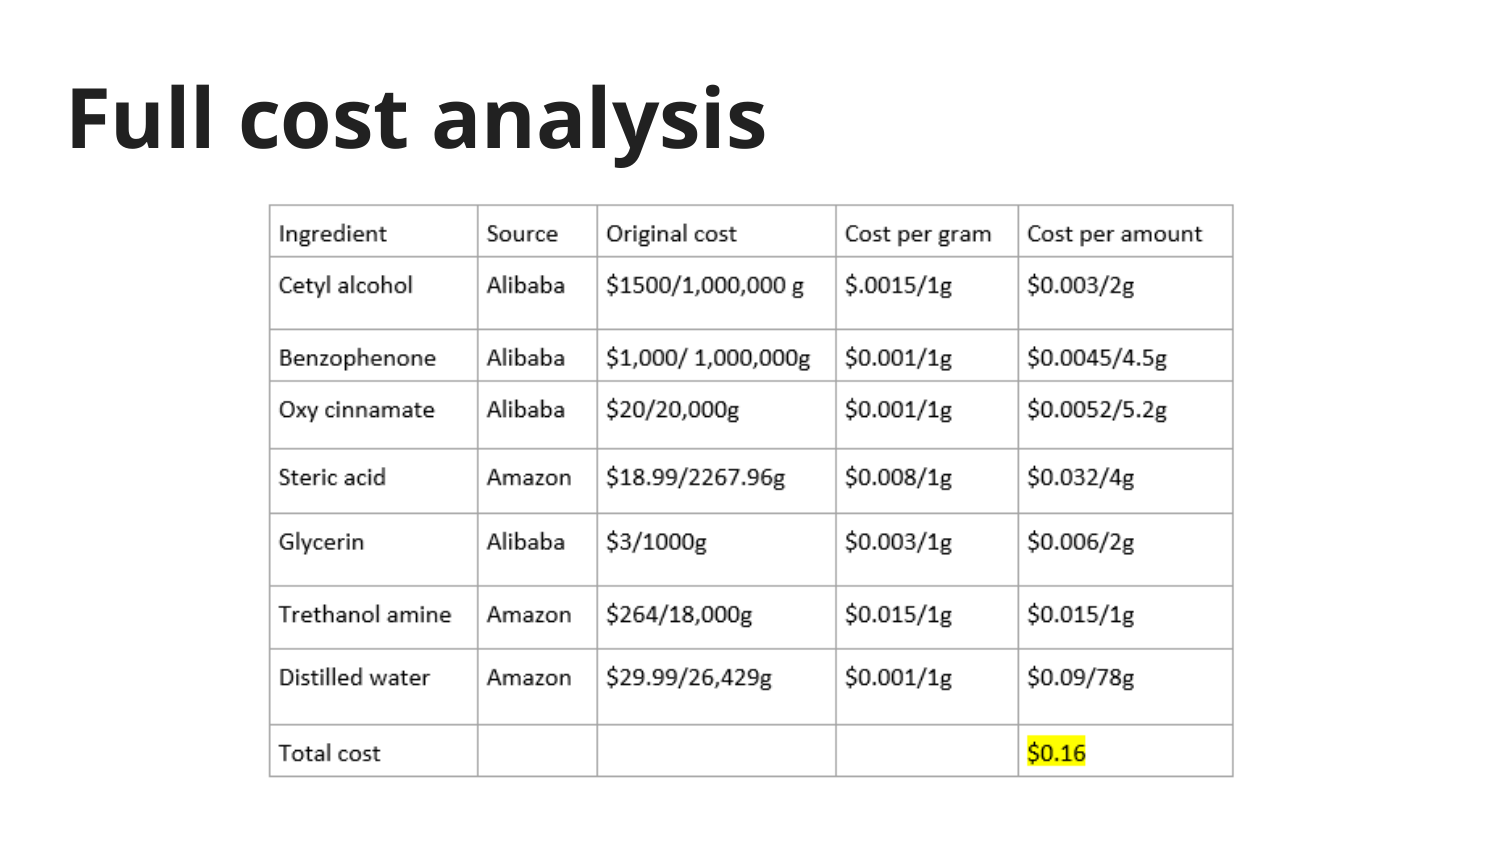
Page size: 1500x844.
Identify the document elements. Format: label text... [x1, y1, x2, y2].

picture [245, 182, 1255, 813]
title Full cost analysis [50, 50, 1451, 174]
